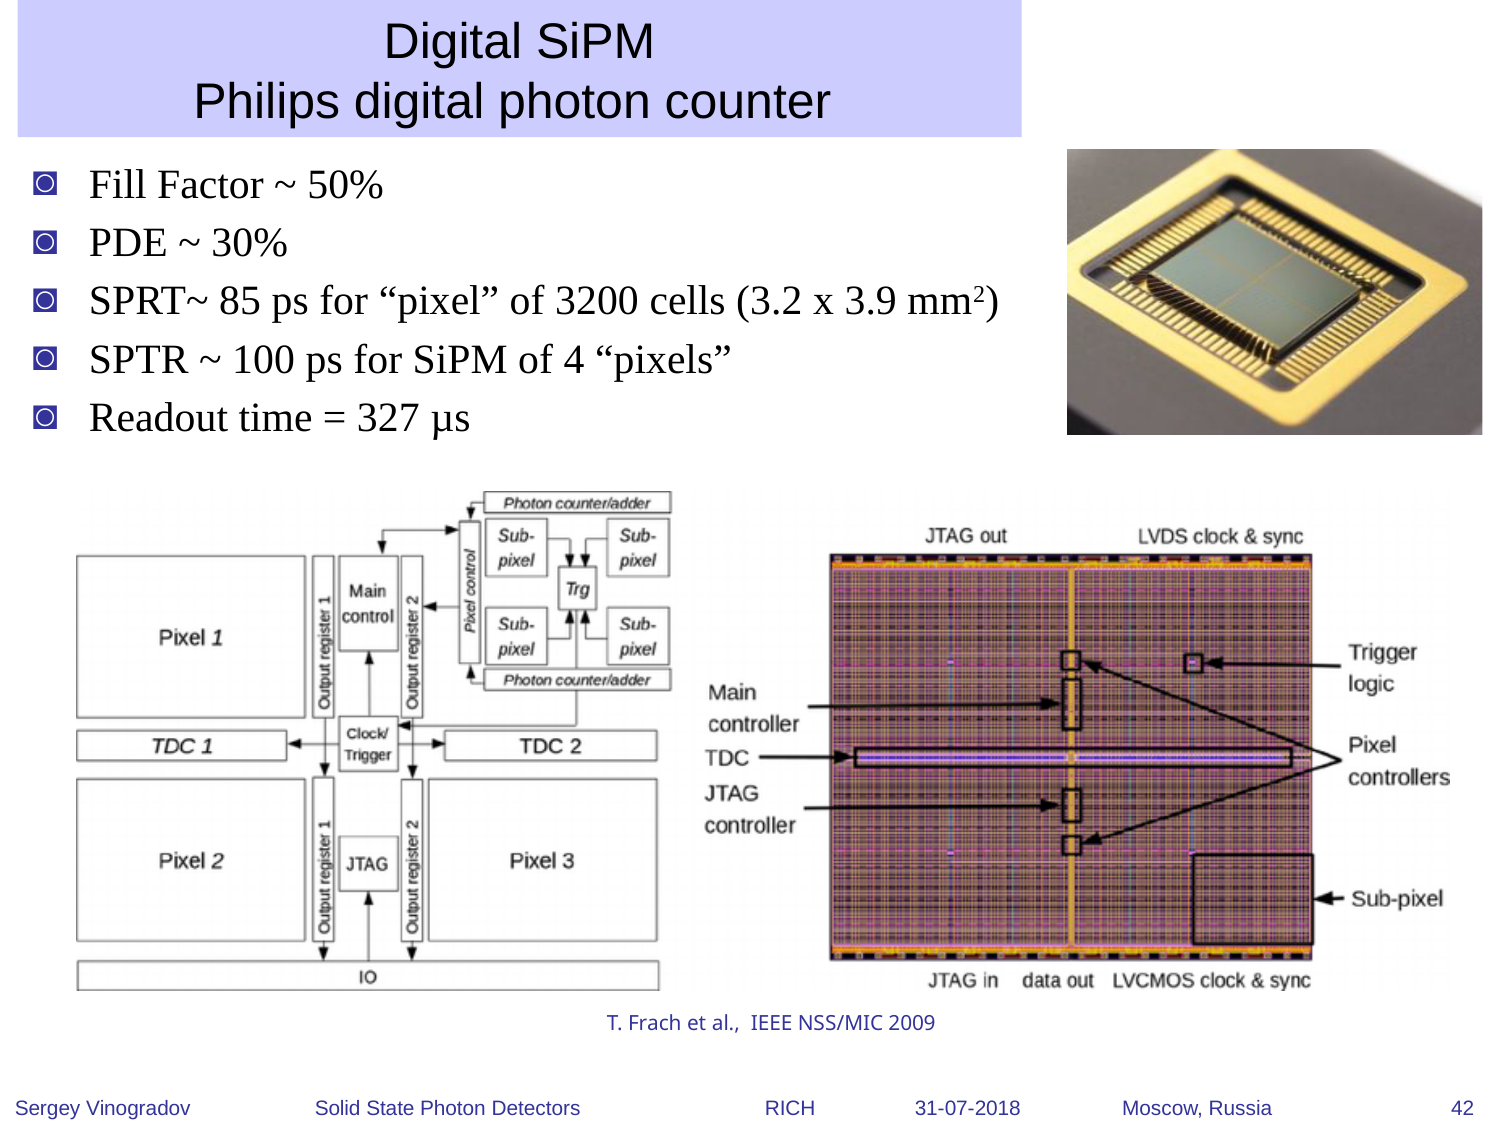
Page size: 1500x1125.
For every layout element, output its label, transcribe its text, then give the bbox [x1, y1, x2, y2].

picture [1066, 148, 1483, 436]
title Digital SiPM Philips digital photon counter [17, 0, 1022, 138]
list Fill Factor ~ 50% PDE ~ 30% SPRT~ 85 ps for “pixel” of 3200 cells (3.2 x 3.9 mm2) SPTR ~ 100 ps for SiPM of 4 “pixels” Readout time = 327 µs [17, 148, 1483, 1083]
picture [76, 491, 1450, 991]
footer Sergey Vinogradov Solid State Photon Detectors RICH 31-07-2018 Moscow, Russia 42 [0, 1087, 1500, 1125]
text_box T. Frach et al., IEEE NSS/MIC 2009 [592, 1002, 951, 1043]
